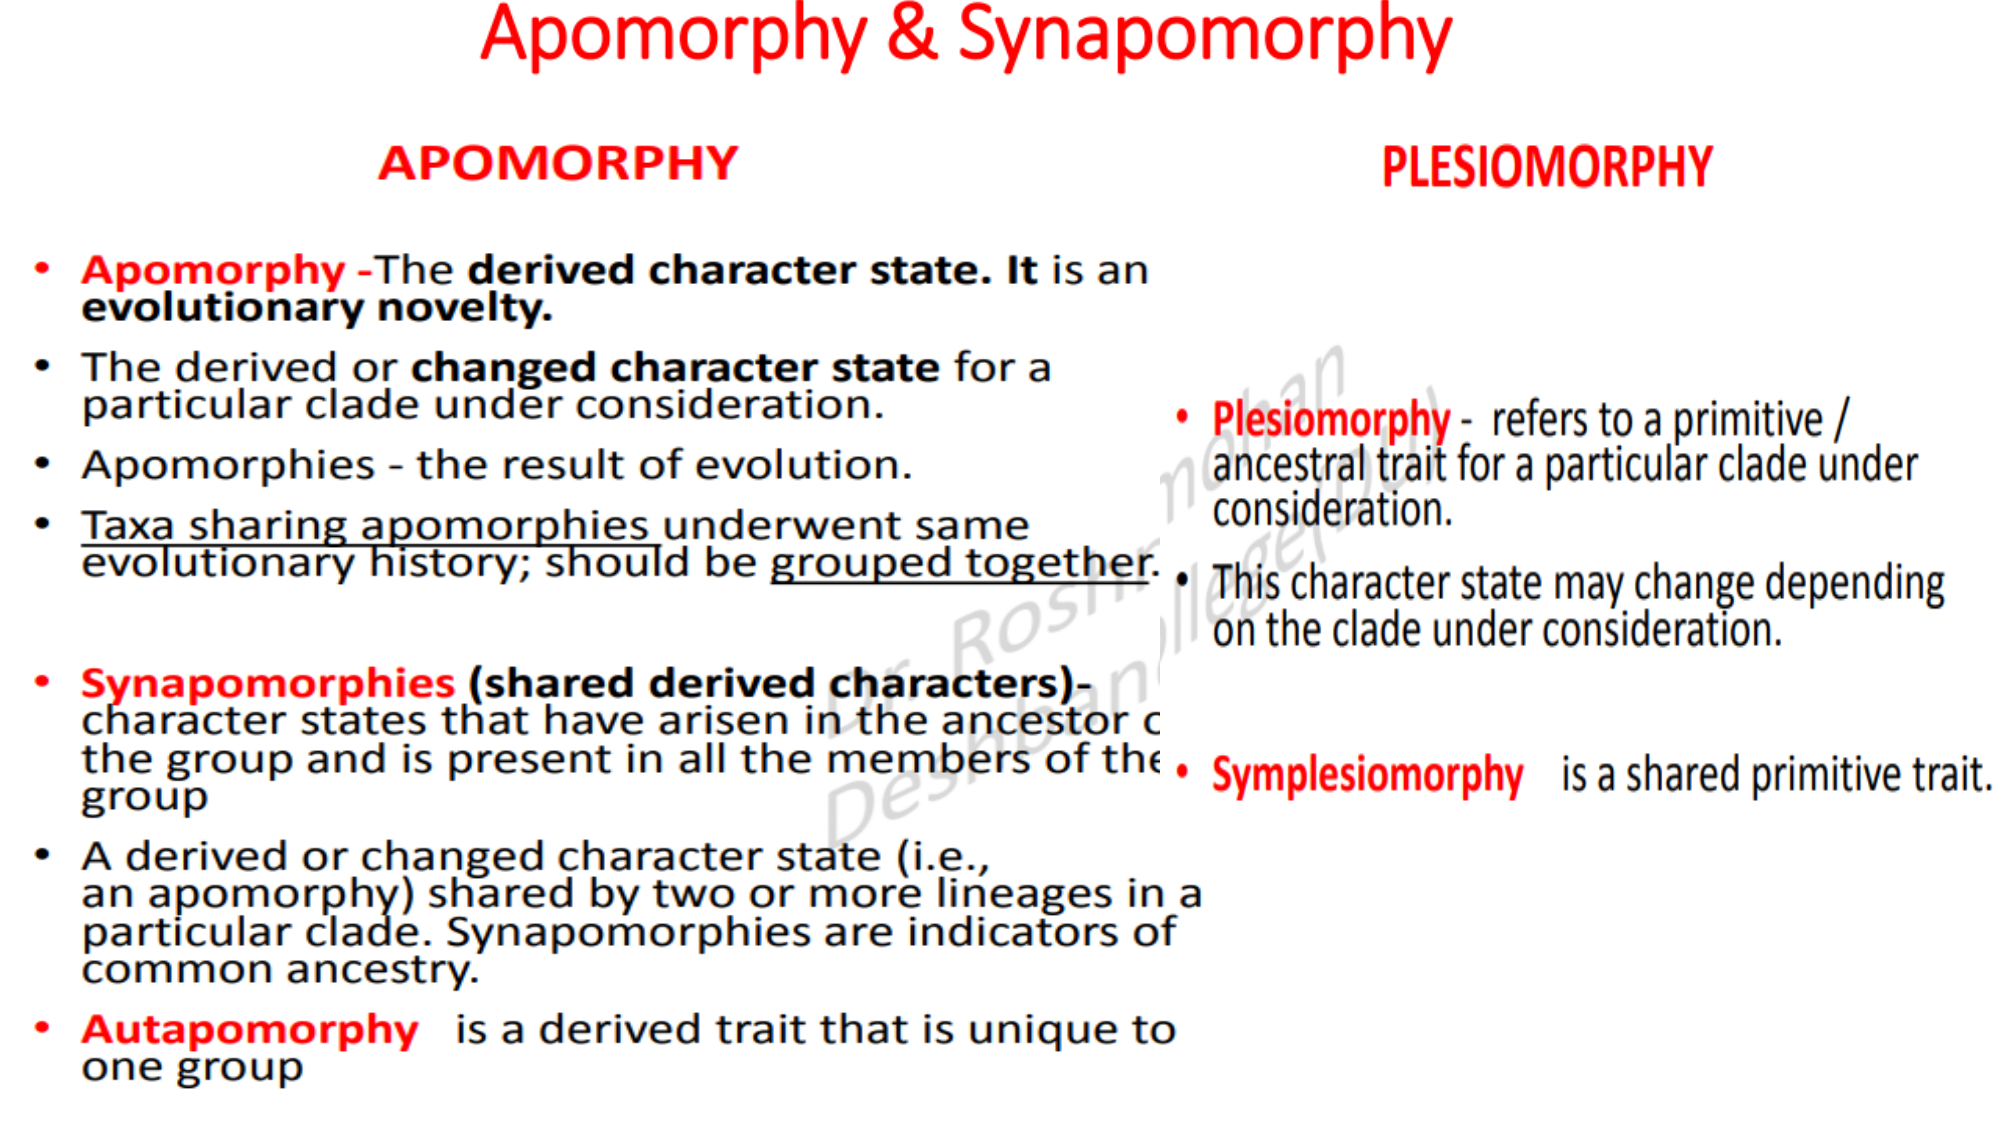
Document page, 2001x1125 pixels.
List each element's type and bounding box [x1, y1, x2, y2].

picture [25, 121, 2000, 1092]
picture [475, 0, 1467, 91]
